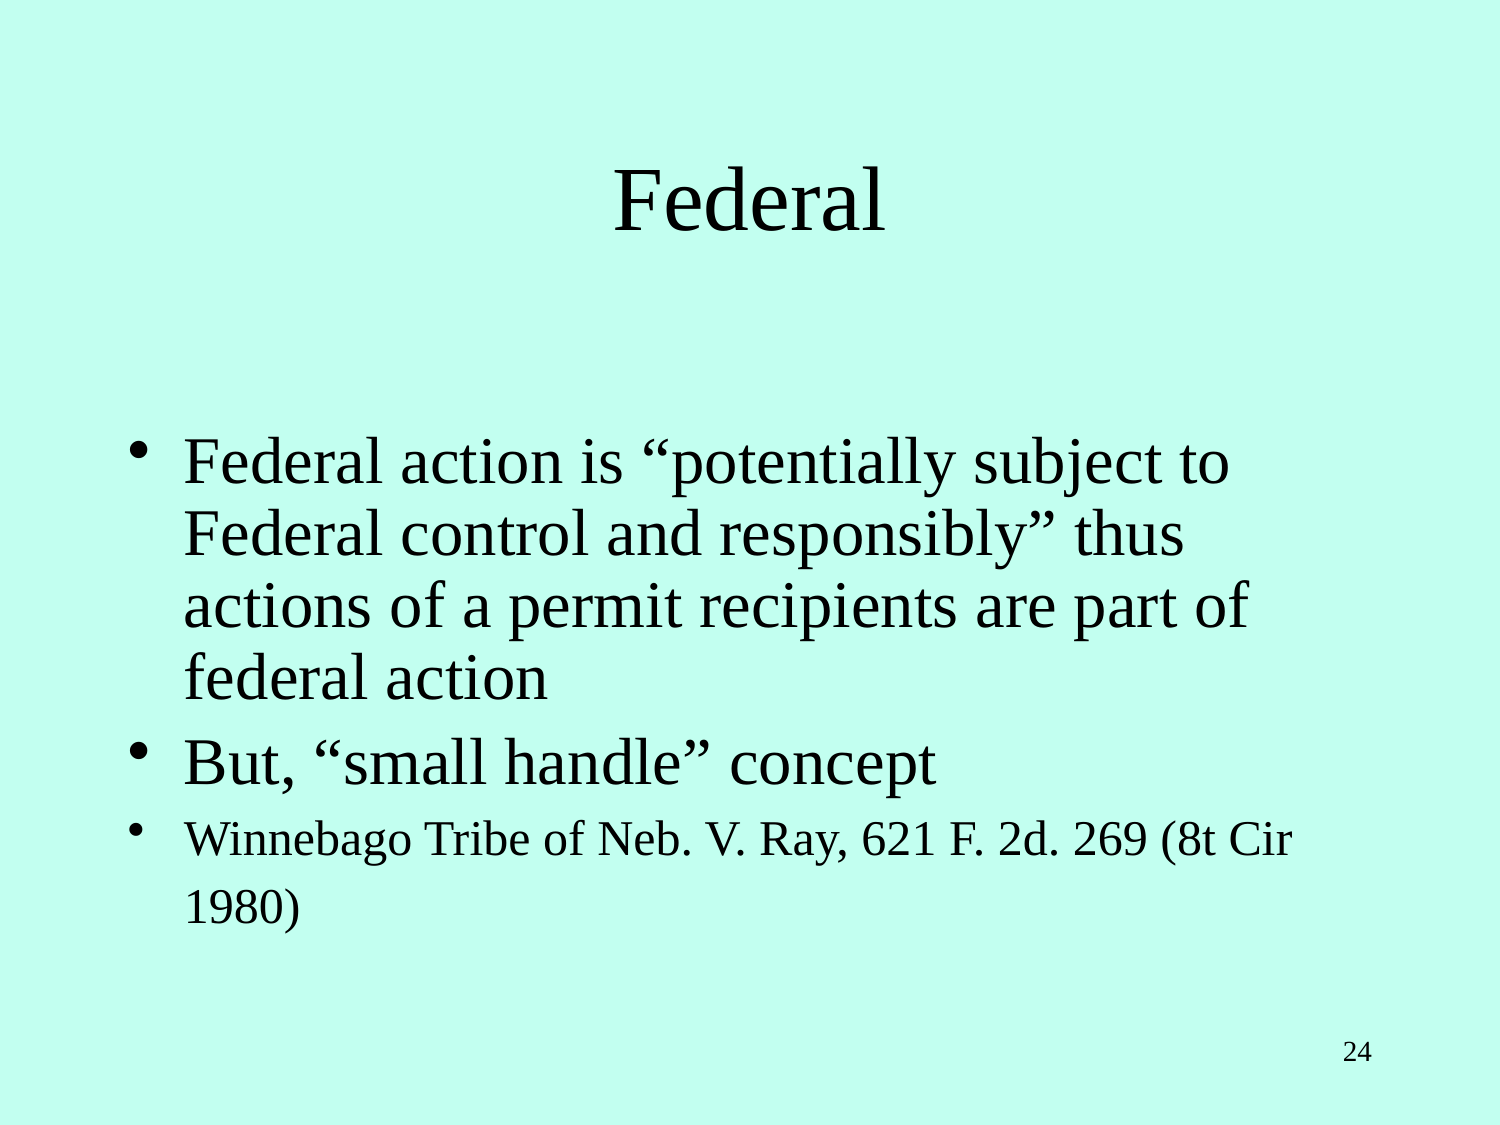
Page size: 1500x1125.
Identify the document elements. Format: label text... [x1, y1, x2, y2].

list Federal action is “potentially subject to Federal control and responsibly” thus actions of a permit recipients are part of federal action But, “small handle” concept Winnebago Tribe of Neb. V. Ray, 621 F. 2d. 269 (8t Cir 1980) [112, 324, 1388, 1000]
slide_number 24 [1074, 1025, 1388, 1100]
title Federal [112, 99, 1388, 288]
